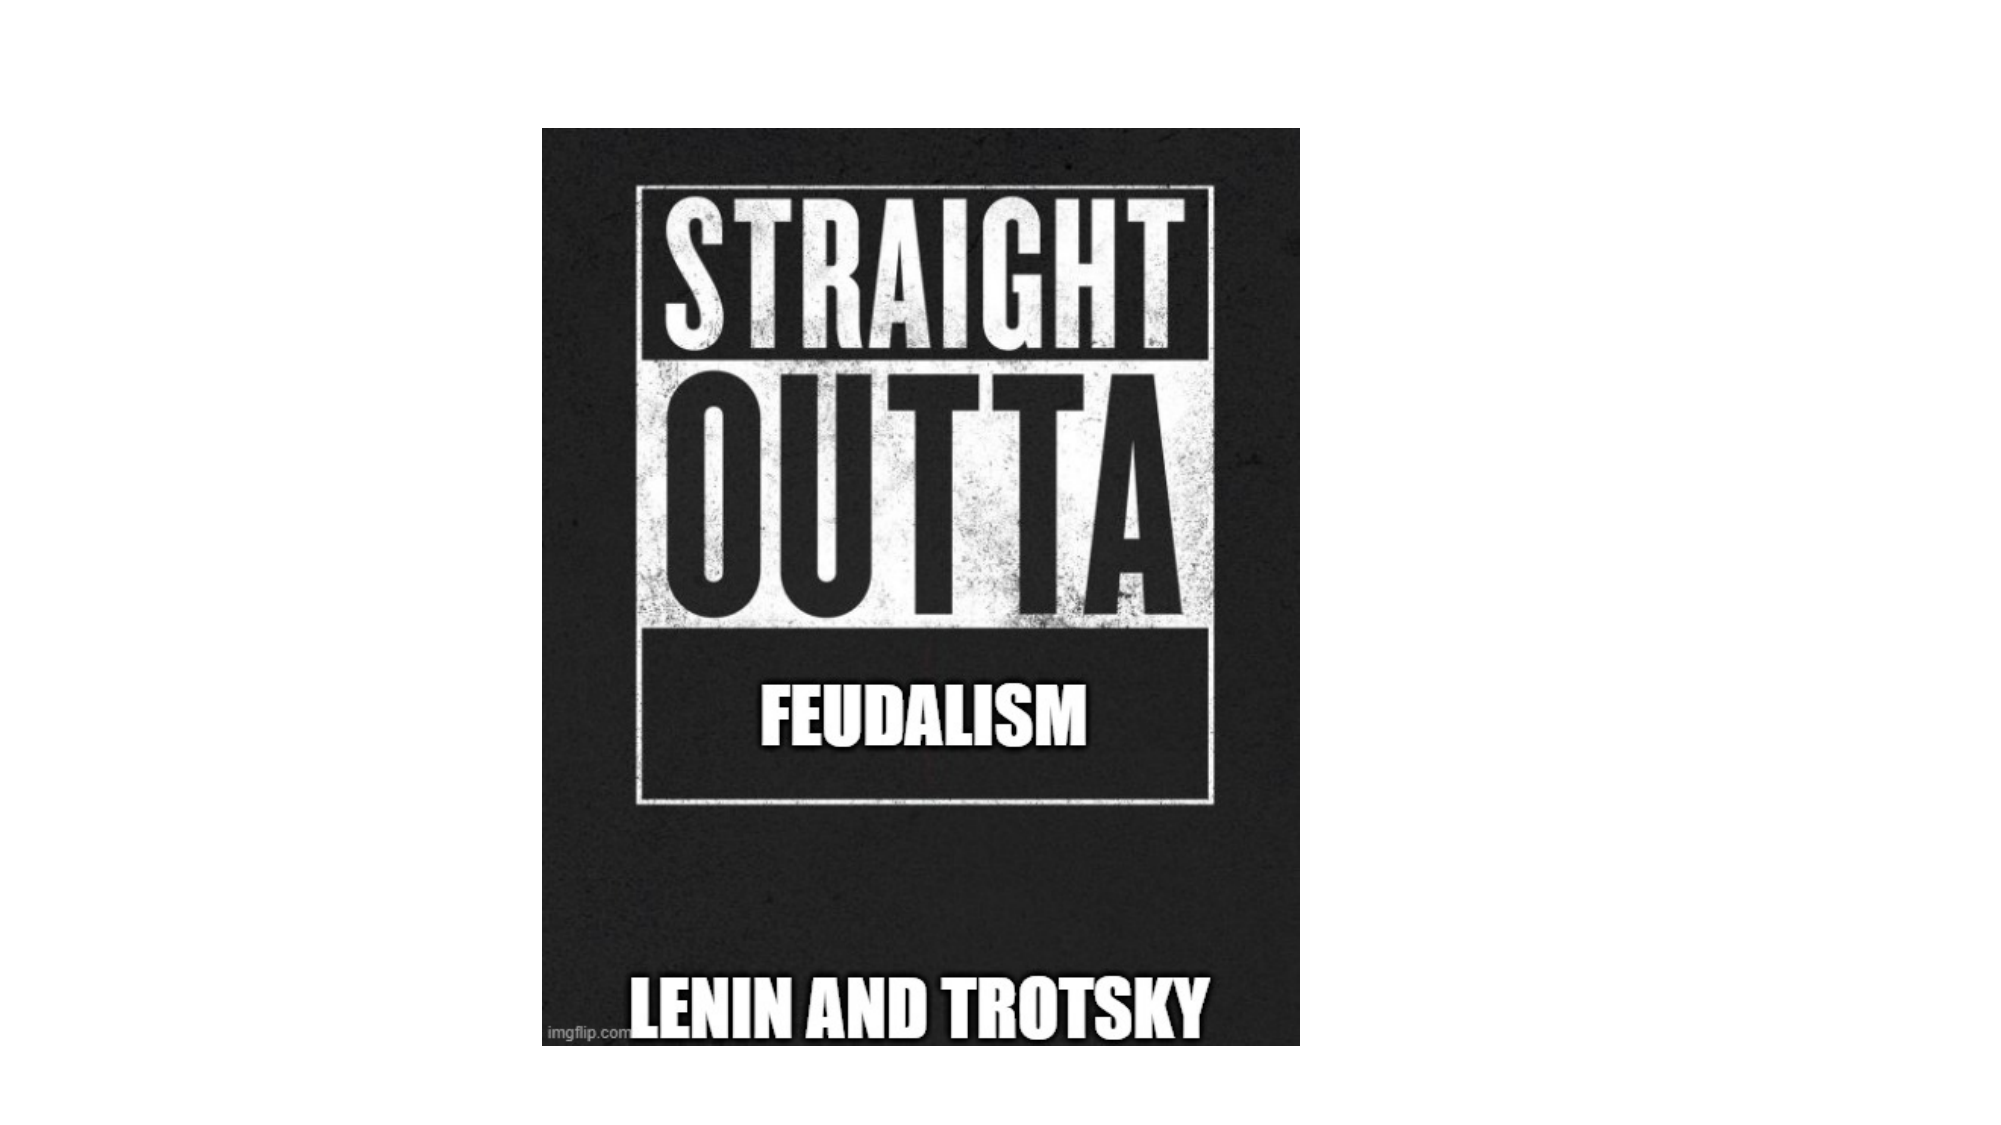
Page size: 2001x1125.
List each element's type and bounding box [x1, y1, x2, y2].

list [542, 128, 1300, 1046]
